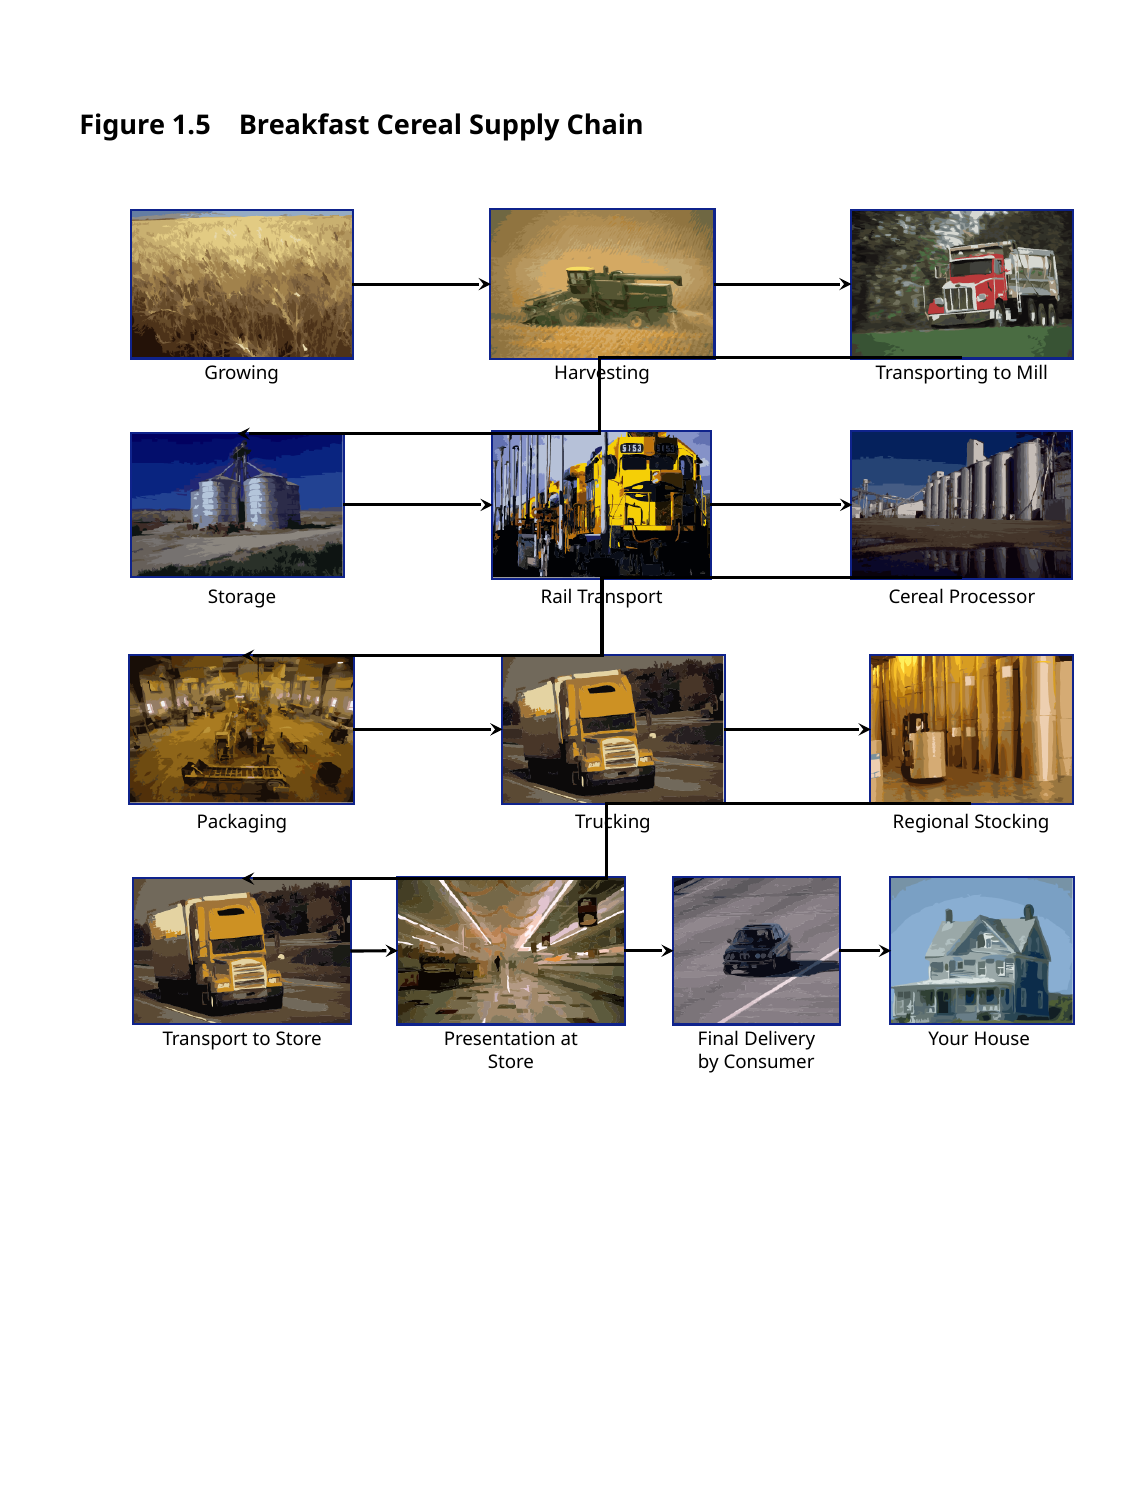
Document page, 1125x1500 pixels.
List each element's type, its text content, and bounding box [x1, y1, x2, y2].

text_box Figure 1.5 Breakfast Cereal Supply Chain [64, 99, 1067, 148]
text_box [130, 209, 1073, 1080]
